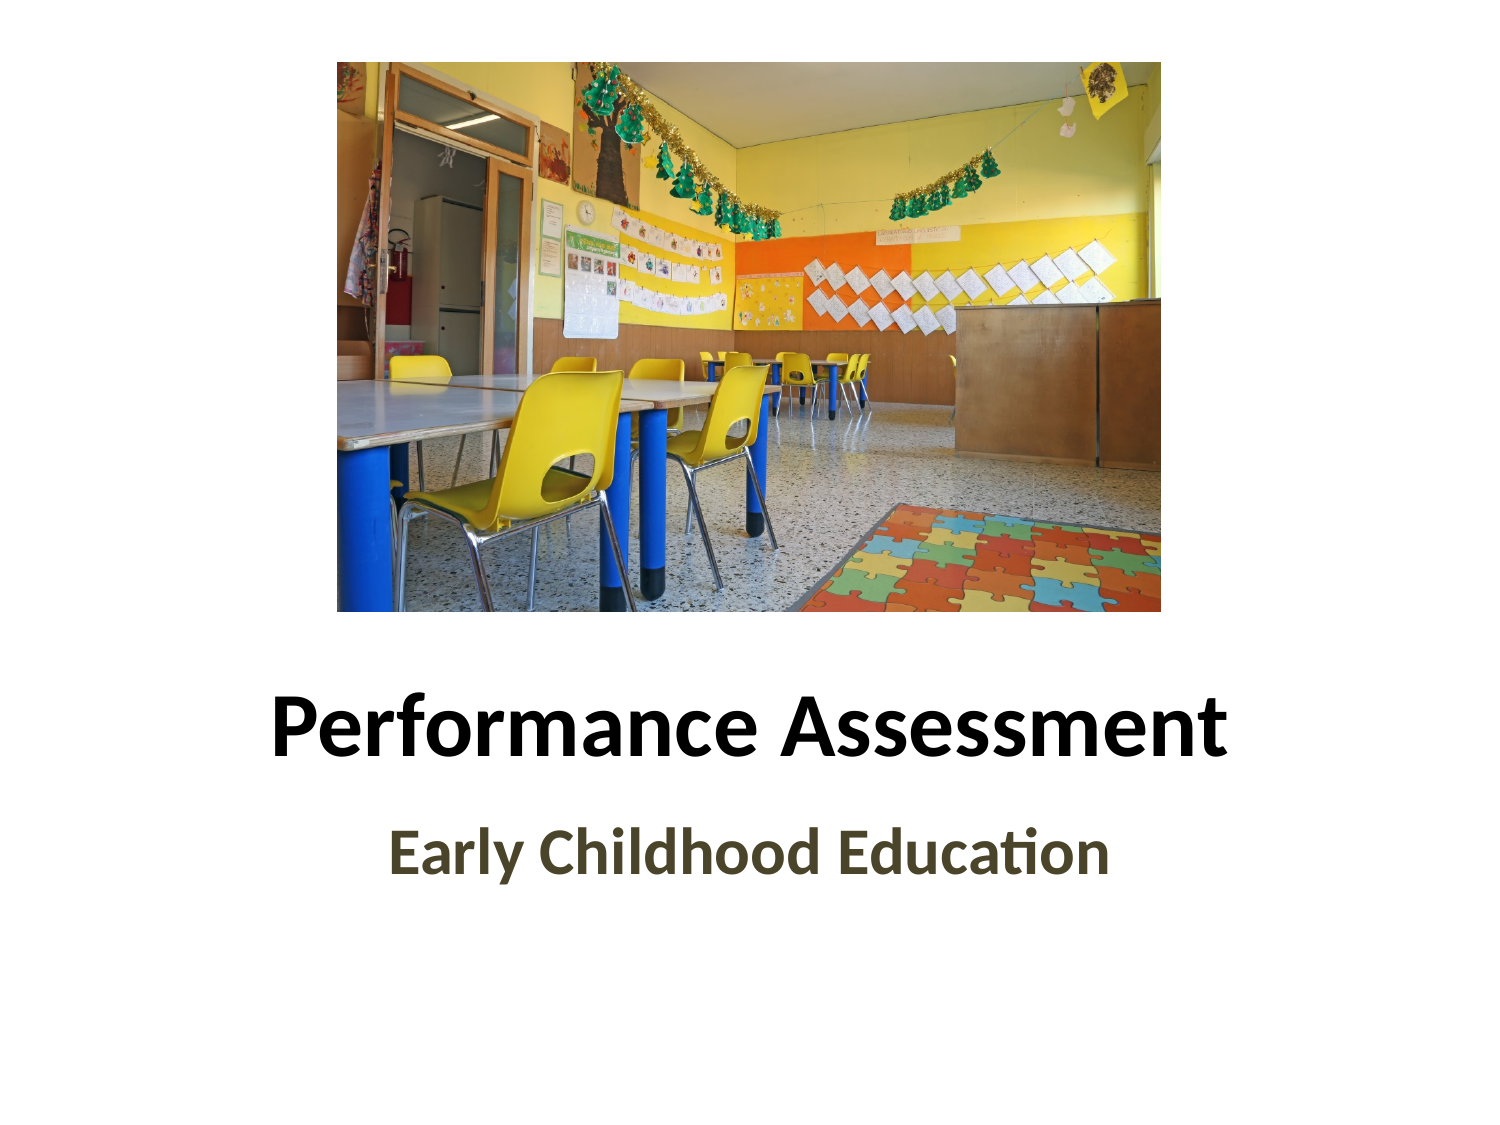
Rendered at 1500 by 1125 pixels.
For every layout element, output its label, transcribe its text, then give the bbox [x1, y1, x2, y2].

title Performance Assessment [112, 599, 1388, 841]
picture [337, 62, 1162, 612]
subtitle Early Childhood Education [225, 800, 1275, 1088]
